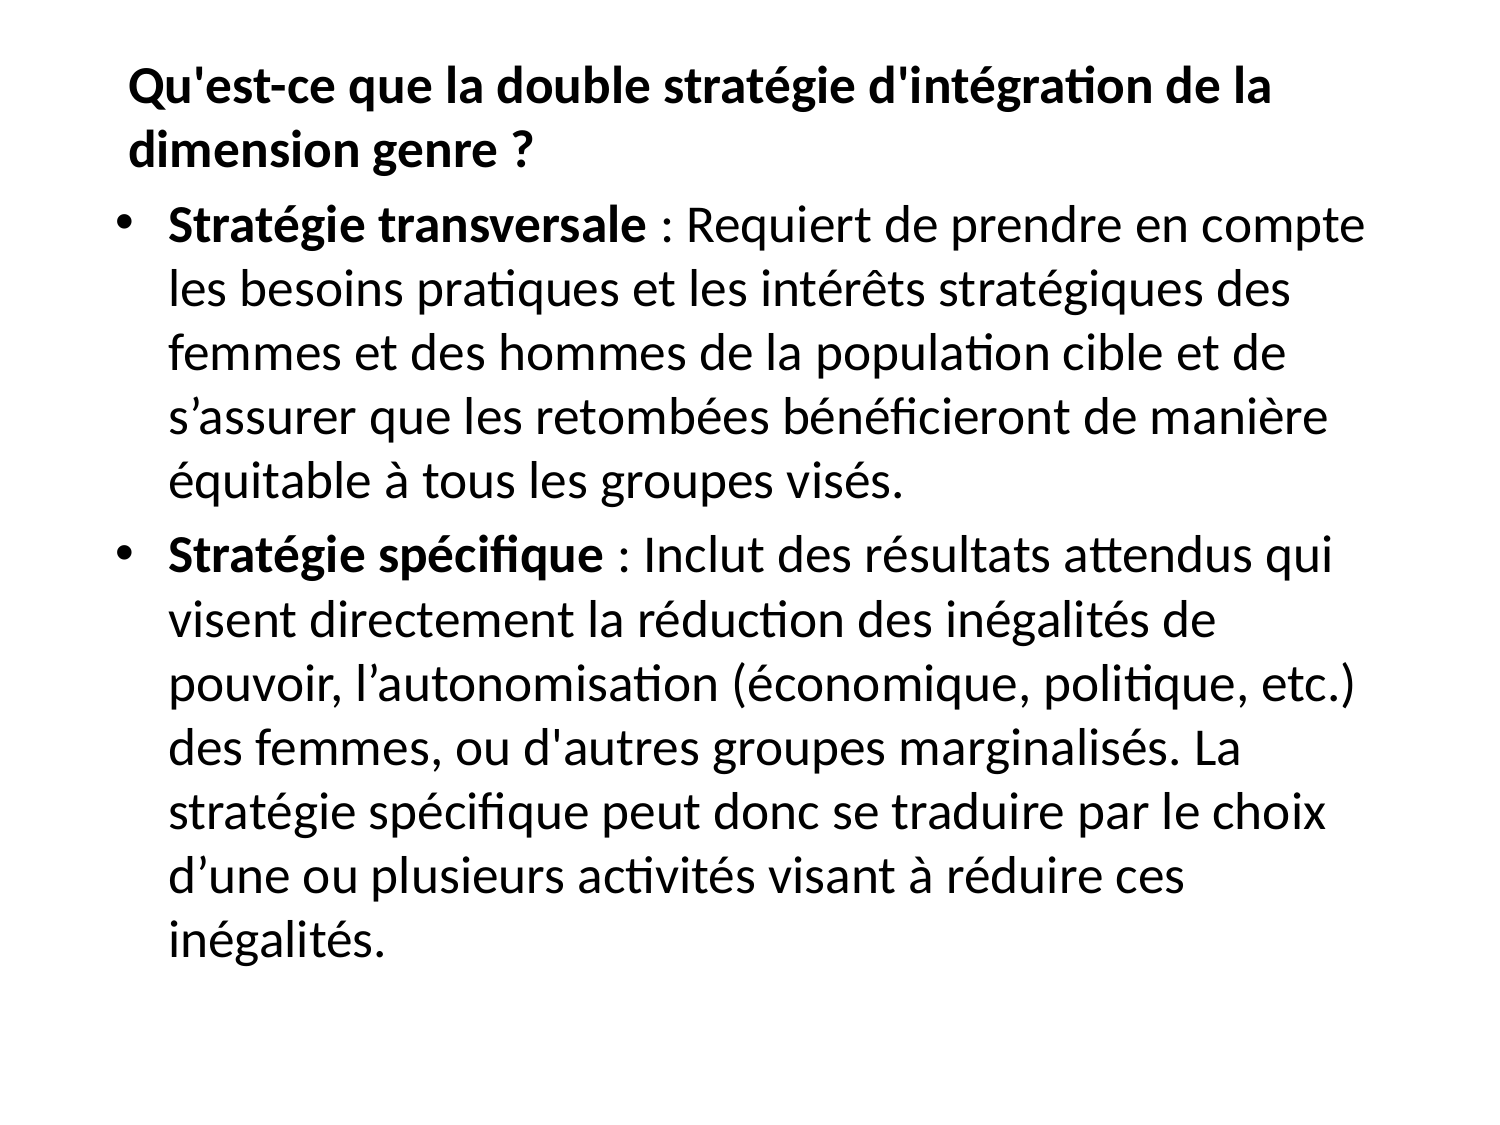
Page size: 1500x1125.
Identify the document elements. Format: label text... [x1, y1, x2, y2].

list Qu'est-ce que la double stratégie d'intégration de la dimension genre ? Stratégie transversale : Requiert de prendre en compte les besoins pratiques et les intérêts stratégiques des femmes et des hommes de la population cible et de s’assurer que les retombées bénéficieront de manière équitable à tous les groupes visés. Stratégie spécifique : Inclut des résultats attendus qui visent directement la réduction des inégalités de pouvoir, l’autonomisation (économique, politique, etc.) des femmes, ou d'autres groupes marginalisés. La stratégie spécifique peut donc se traduire par le choix d’une ou plusieurs activités visant à réduire ces inégalités. [100, 42, 1400, 1025]
